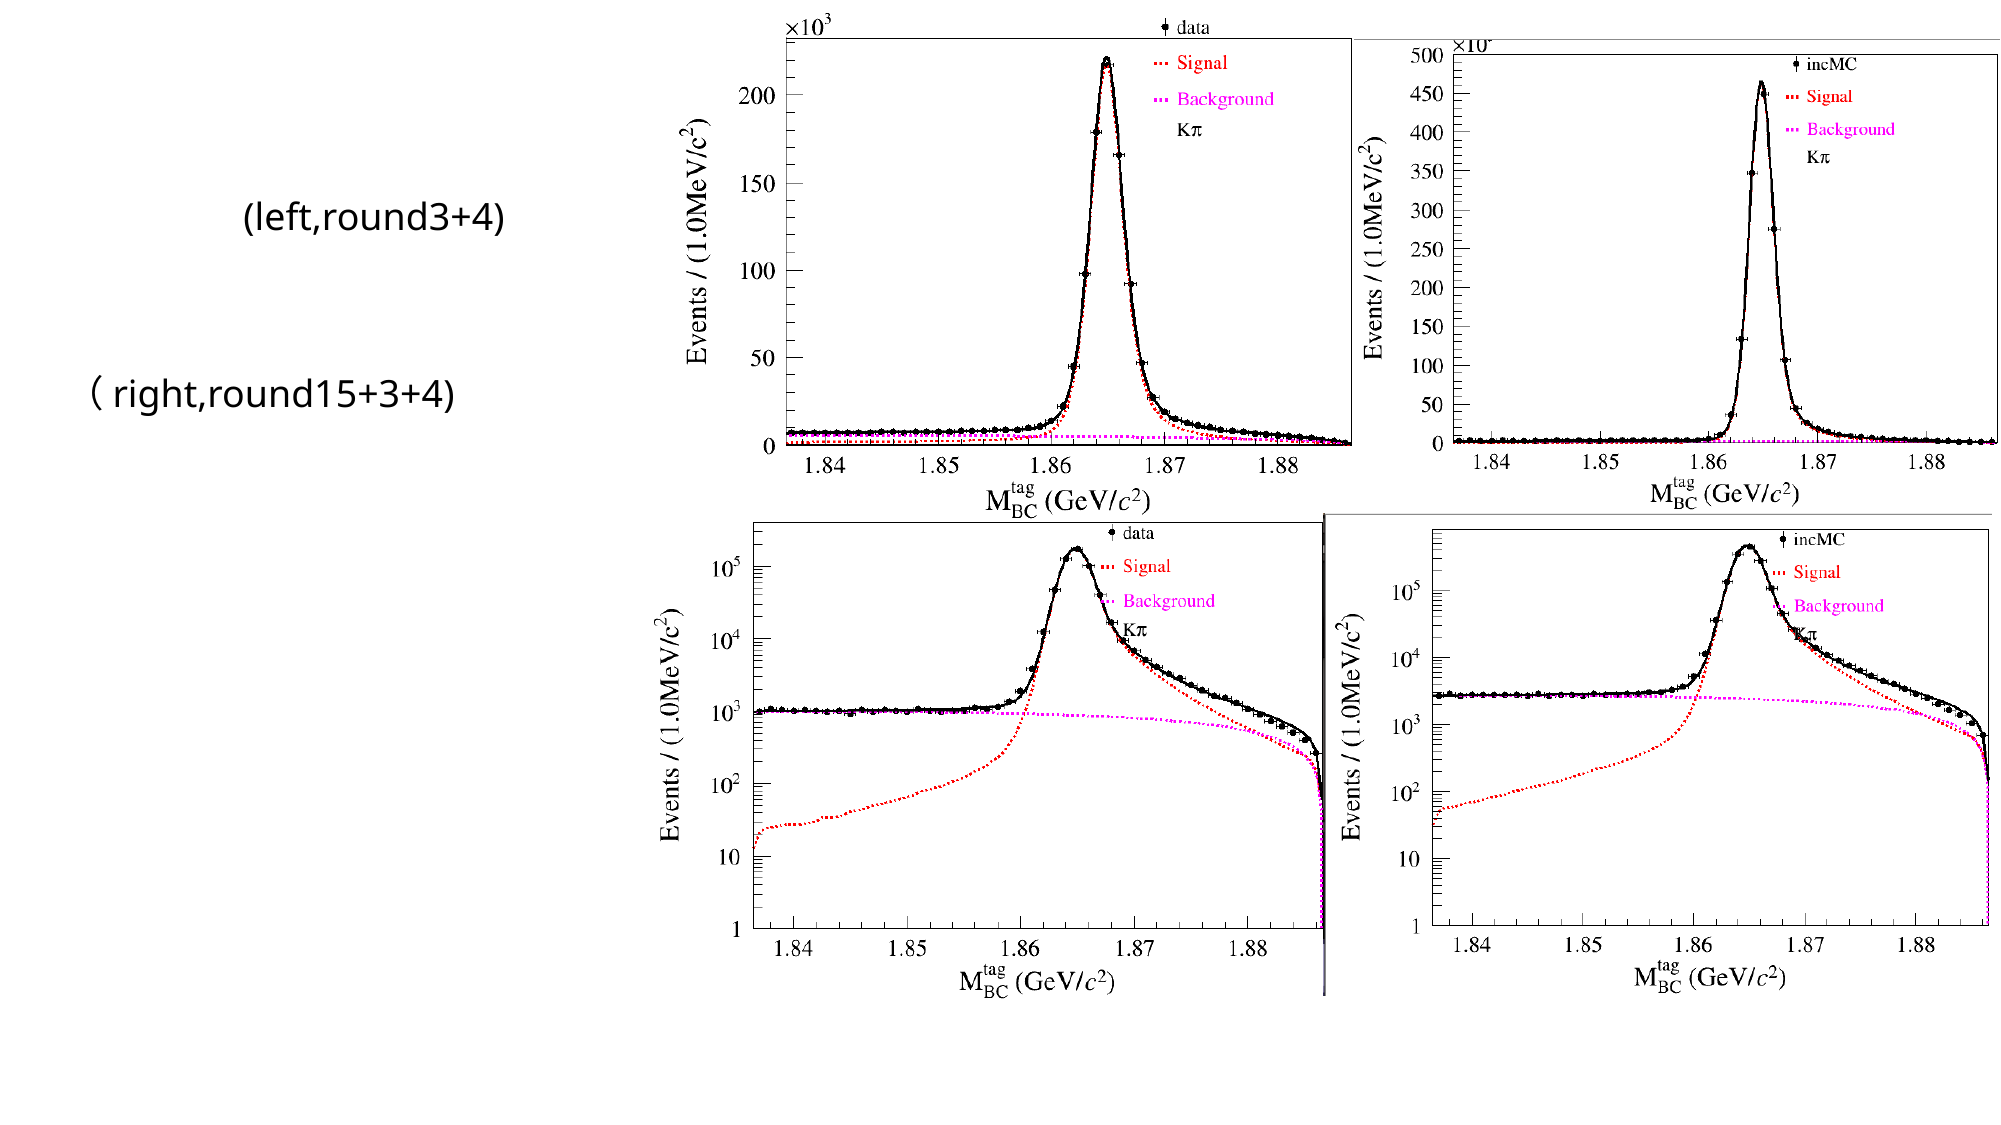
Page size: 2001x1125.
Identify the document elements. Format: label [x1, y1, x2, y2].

picture [648, 5, 2000, 1000]
